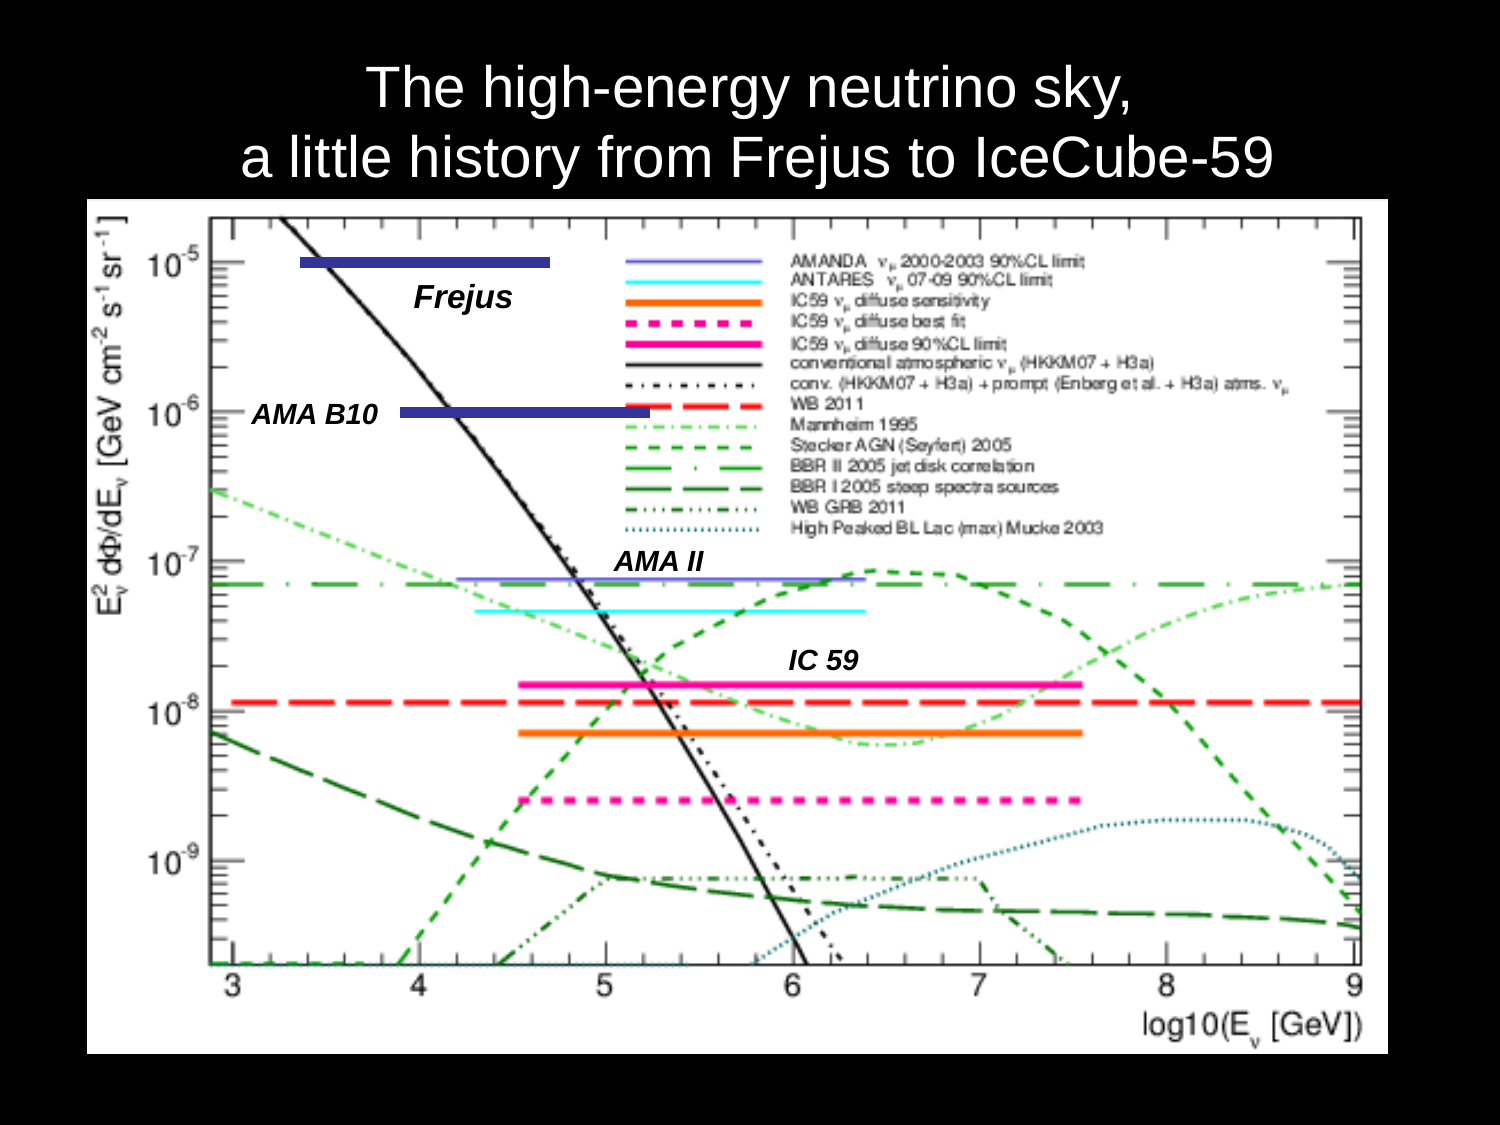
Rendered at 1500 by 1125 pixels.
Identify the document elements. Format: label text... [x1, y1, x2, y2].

picture [87, 199, 1389, 1054]
title The high-energy neutrino sky, a little history from Frejus to IceCube-59 [74, 24, 1426, 213]
